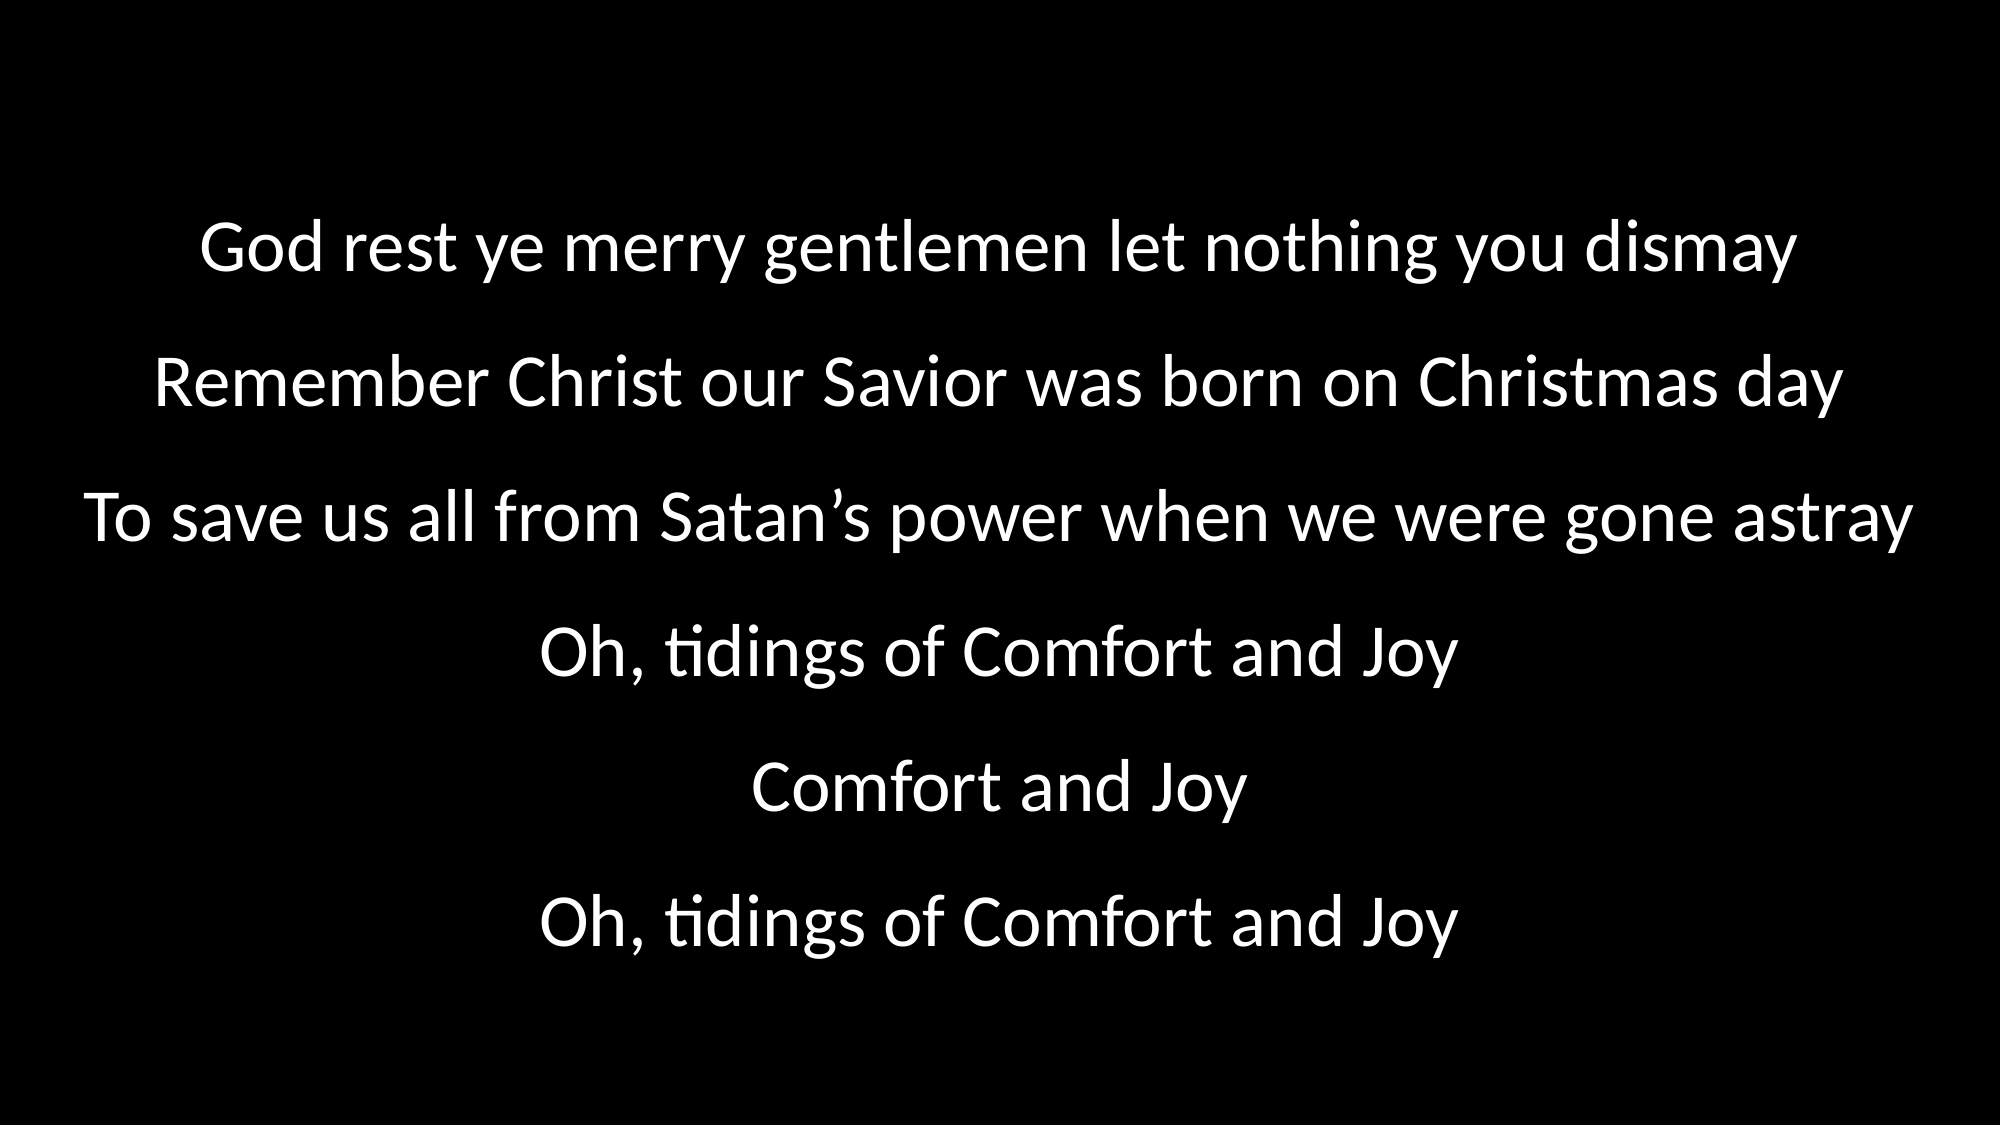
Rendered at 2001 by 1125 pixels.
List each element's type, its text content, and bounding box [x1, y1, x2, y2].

subtitle God rest ye merry gentlemen let nothing you dismay Remember Christ our Savior was born on Christmas day To save us all from Satan’s power when we were gone astray Oh, tidings of Comfort and Joy Comfort and Joy Oh, tidings of Comfort and Joy [0, 0, 2000, 1125]
